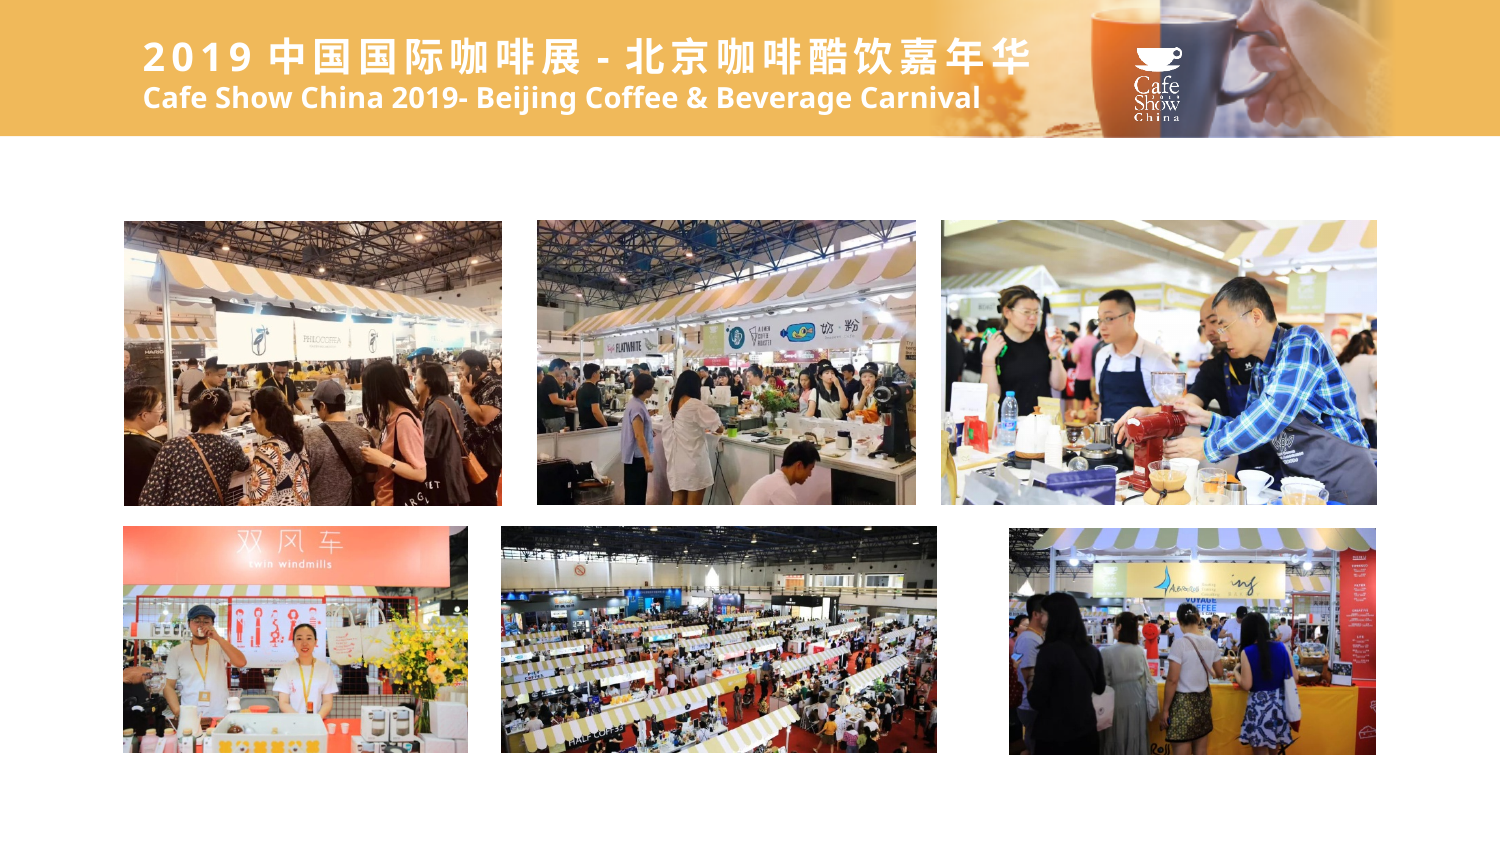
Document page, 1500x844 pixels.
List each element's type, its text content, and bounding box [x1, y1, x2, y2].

picture [940, 220, 1377, 505]
picture [791, 0, 1500, 138]
picture [123, 525, 469, 753]
picture [1008, 527, 1377, 755]
picture [537, 220, 916, 505]
text_box [0, 0, 788, 138]
text_box 2019中国国际咖啡展-北京咖啡酷饮嘉年华 Cafe Show China 2019- Beijing Coffee & Beverage Carnival [127, 24, 786, 122]
picture [501, 525, 937, 753]
picture [123, 221, 503, 506]
